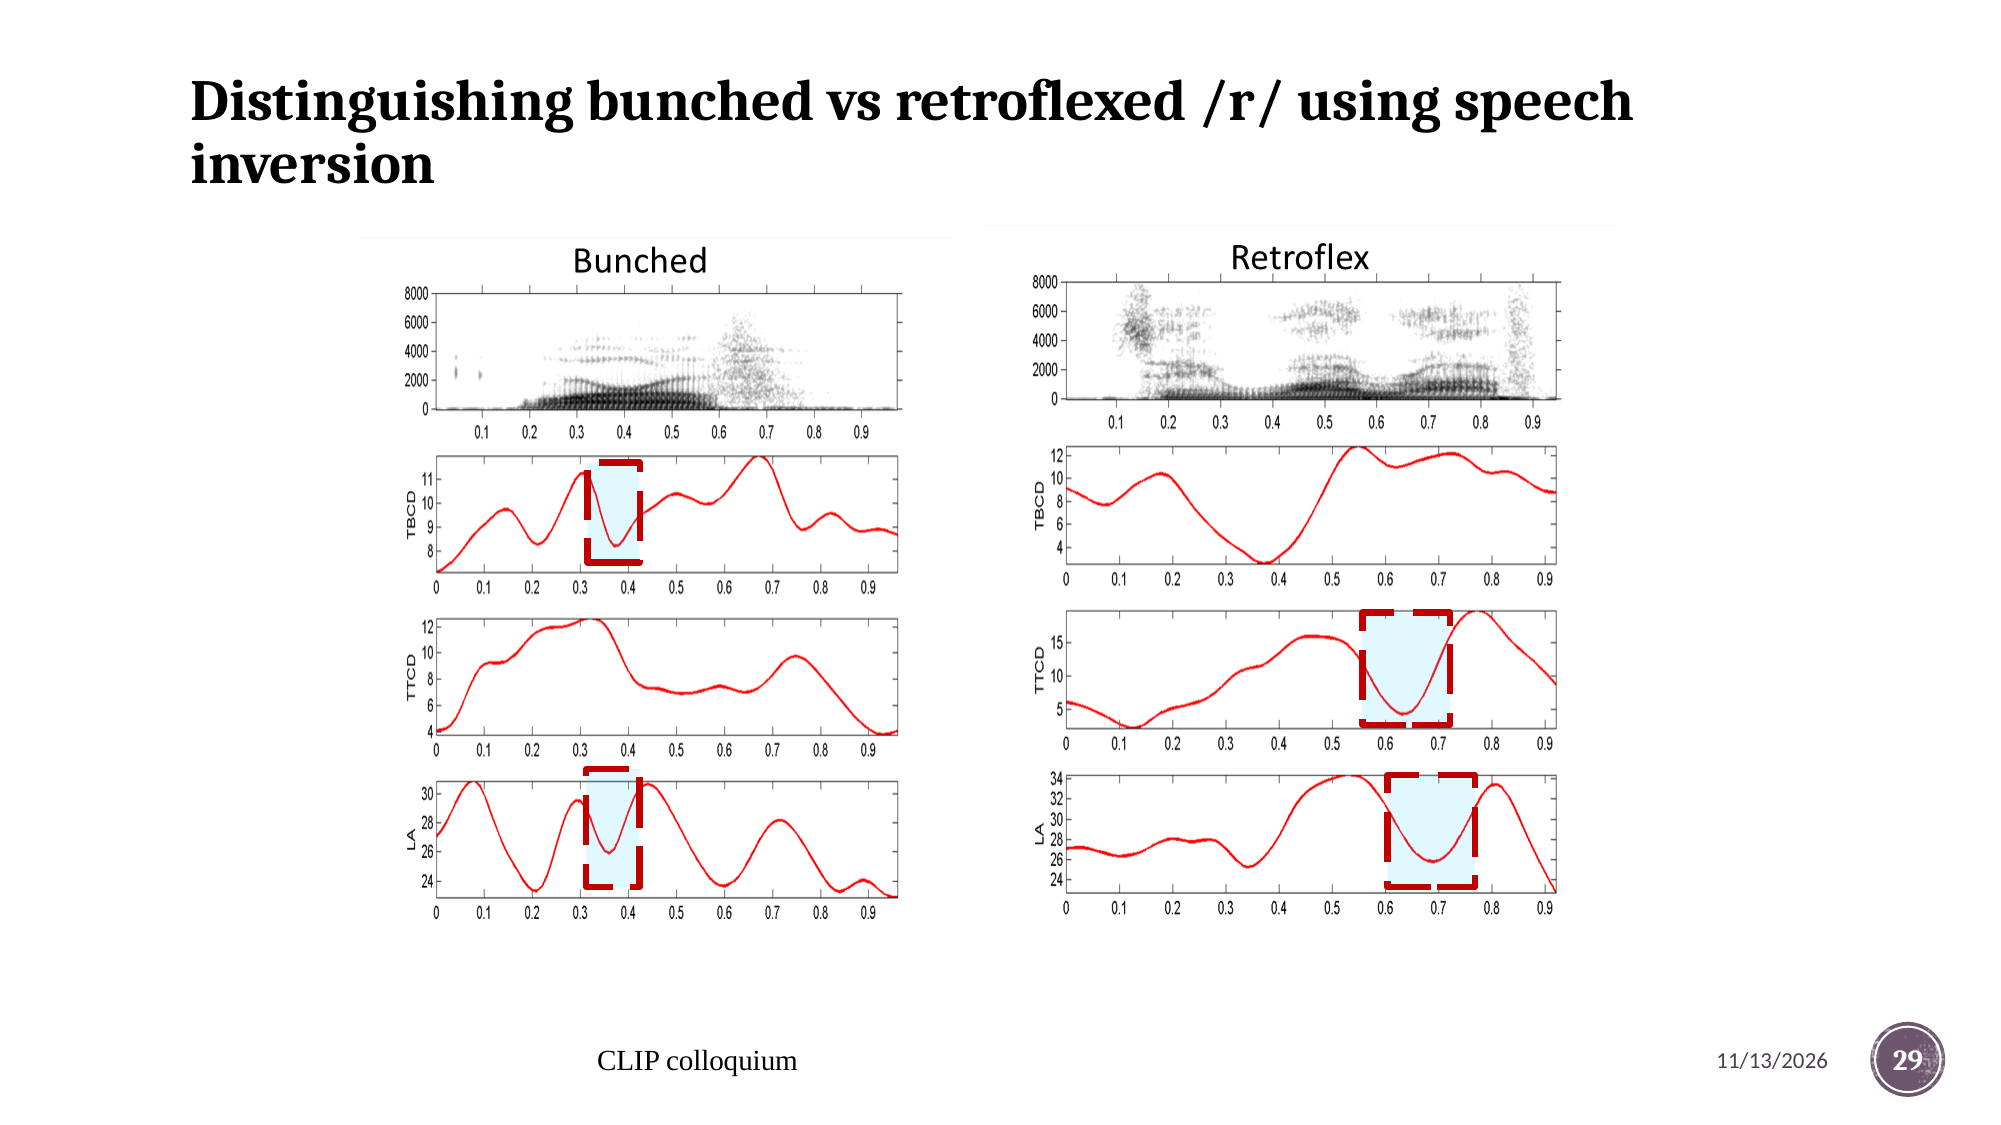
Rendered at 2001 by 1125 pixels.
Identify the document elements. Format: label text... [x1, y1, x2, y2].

footer CLIP colloquium [178, 1028, 1217, 1089]
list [360, 201, 1615, 977]
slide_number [1306, 1028, 1844, 1089]
title Distinguishing bunched vs retroflexed /r/ using speech inversion [175, 48, 1826, 219]
slide_number 29 [1855, 1028, 1961, 1089]
